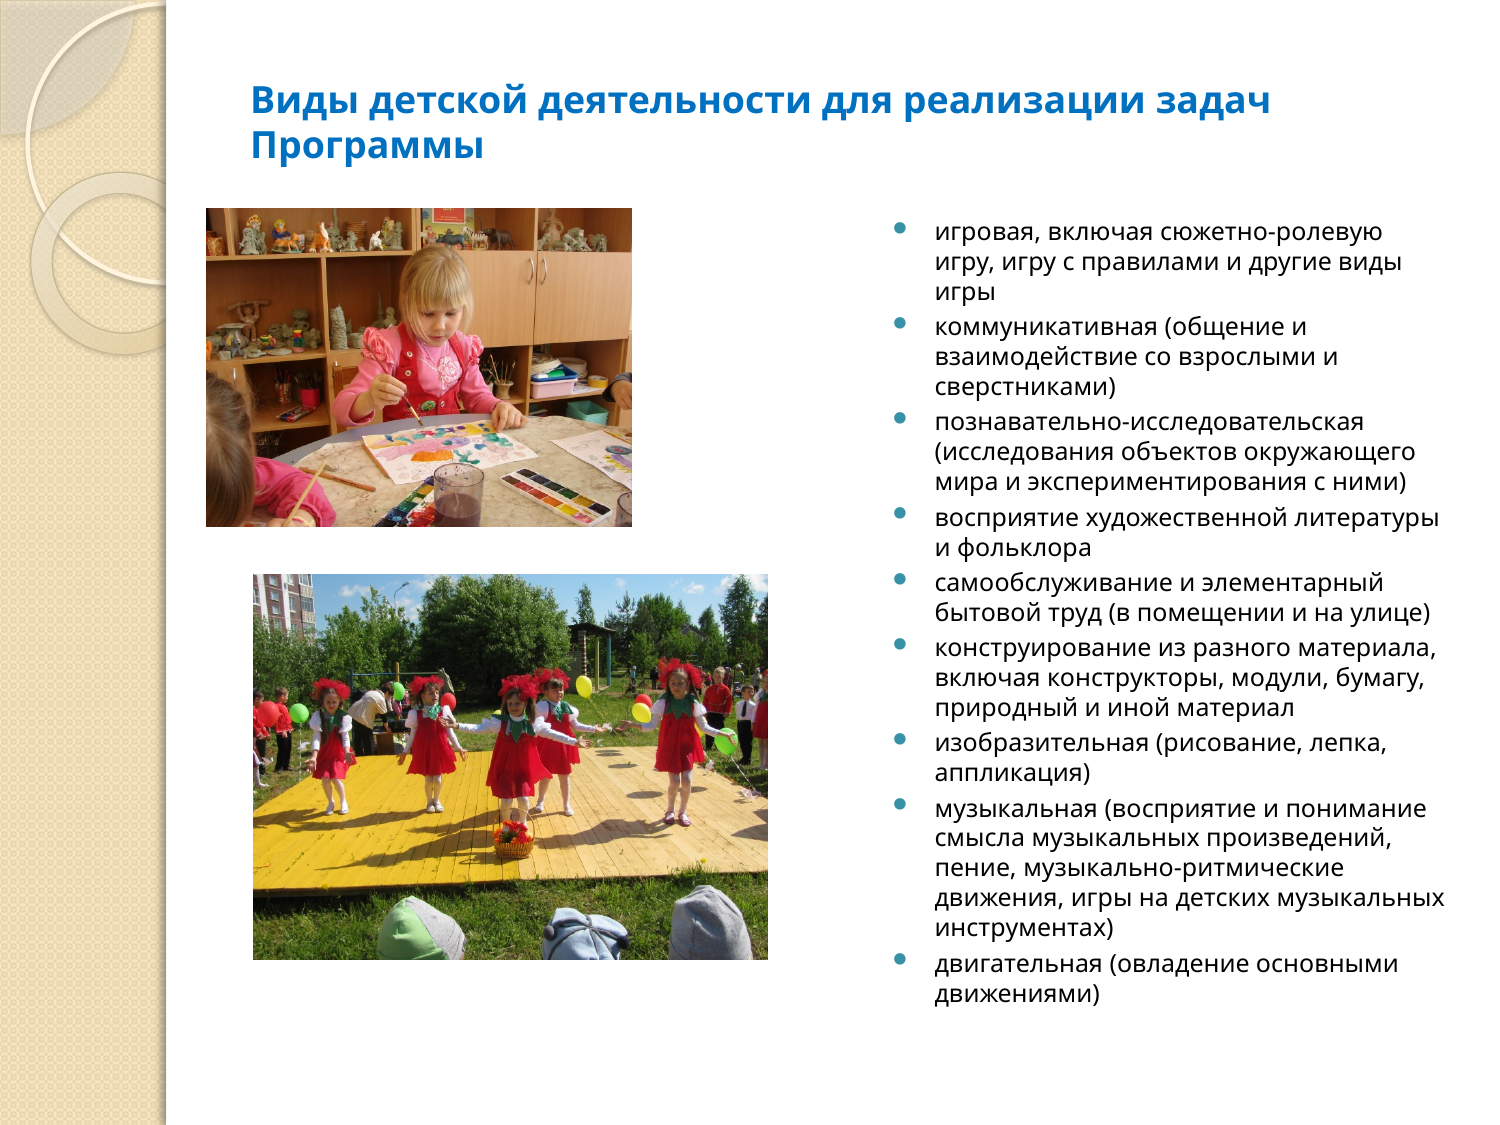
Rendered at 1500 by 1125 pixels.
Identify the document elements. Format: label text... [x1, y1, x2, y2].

title Виды детской деятельности для реализации задач Программы [235, 45, 1466, 197]
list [206, 207, 633, 528]
picture [253, 574, 768, 960]
list игровая, включая сюжетно-ролевую игру, игру с правилами и другие виды игры коммуникативная (общение и взаимодействие со взрослыми и сверстниками) познавательно-исследовательская (исследования объектов окружающего мира и экспериментирования с ними) восприятие художественной литературы и фольклора самообслуживание и элементарный бытовой труд (в помещении и на улице) конструирование из разного материала, включая конструкторы, модули, бумагу, природный и иной материал изобразительная (рисование, лепка, аппликация) музыкальная (восприятие и понимание смысла музыкальных произведений, пение, музыкально-ритмические движения, игры на детских музыкальных инструментах) двигательная (овладение основными движениями) [865, 208, 1466, 1015]
